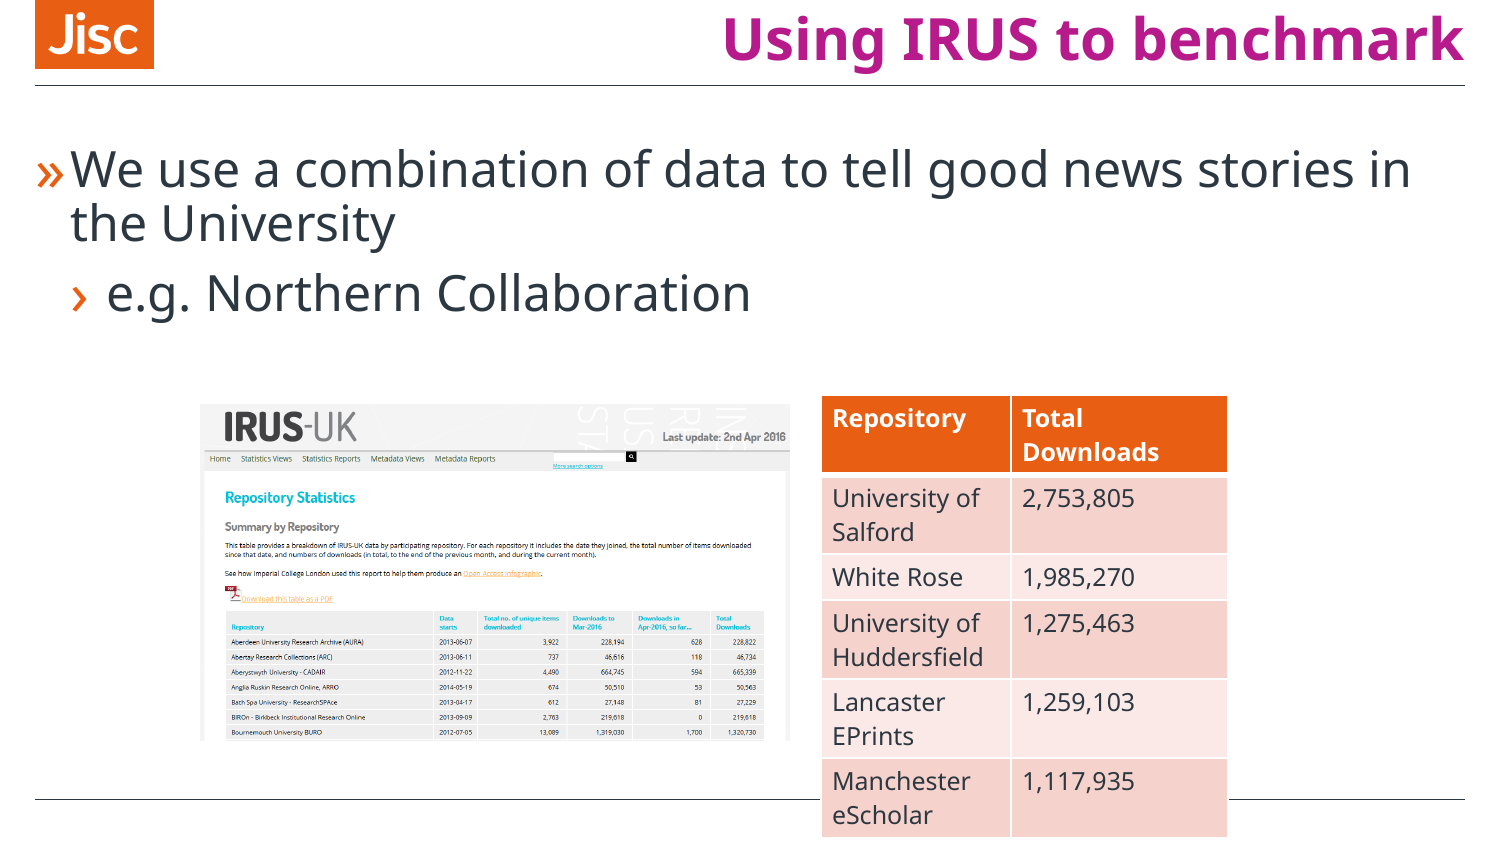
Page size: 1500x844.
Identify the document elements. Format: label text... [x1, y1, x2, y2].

table_cell Lancaster EPrints [822, 680, 1010, 757]
picture [35, 0, 154, 69]
table_header Repository [822, 396, 1010, 472]
table_cell 1,259,103 [1012, 680, 1227, 757]
table_cell University of Huddersfield [822, 601, 1010, 678]
picture [200, 404, 790, 741]
table_header Total Downloads [1012, 396, 1227, 472]
table_cell Manchester eScholar [822, 759, 1010, 837]
title Using IRUS to benchmark [454, 0, 1465, 73]
table_cell 2,753,805 [1012, 478, 1227, 553]
table_cell White Rose [822, 555, 1010, 599]
table_cell 1,117,935 [1012, 759, 1227, 837]
table_cell 1,275,463 [1012, 601, 1227, 678]
list We use a combination of data to tell good news stories in the University e.g. Northern Collaboration [35, 144, 1465, 777]
table_cell 1,985,270 [1012, 555, 1227, 599]
table_cell University of Salford [822, 478, 1010, 553]
